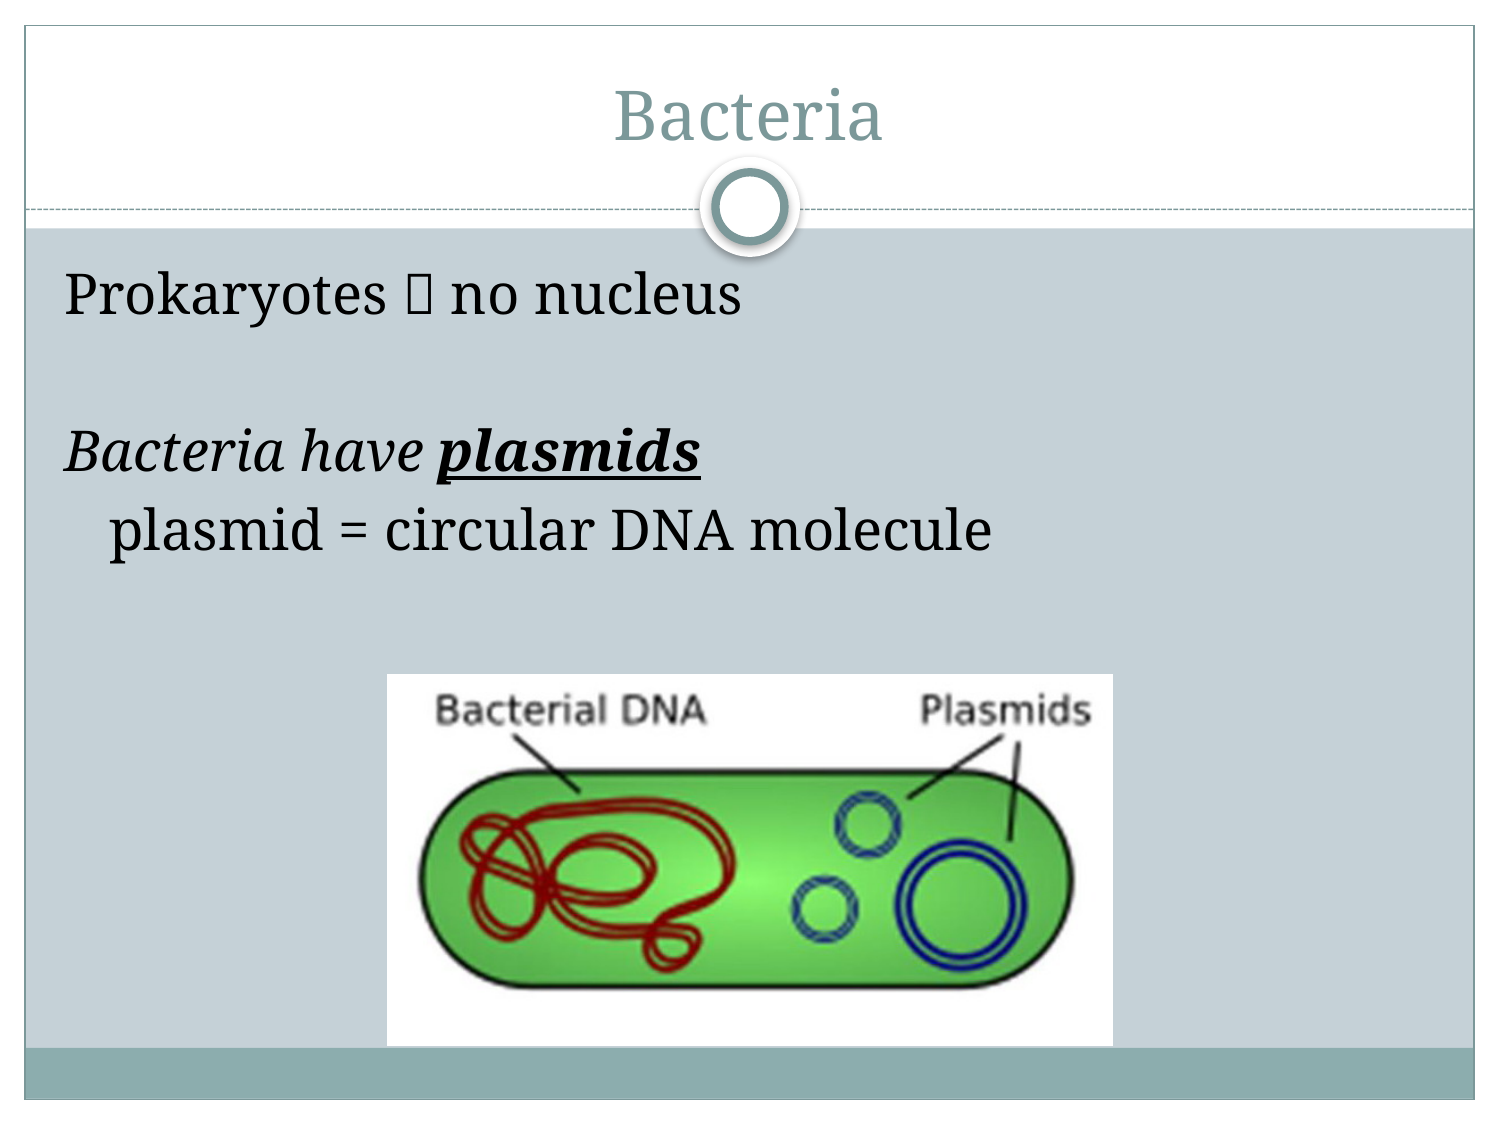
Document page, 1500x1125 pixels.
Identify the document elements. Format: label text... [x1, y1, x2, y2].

title Bacteria [49, 37, 1450, 162]
picture [387, 674, 1113, 1047]
list Prokaryotes  no nucleus Bacteria have plasmids plasmid = circular DNA molecule [49, 250, 1445, 1001]
